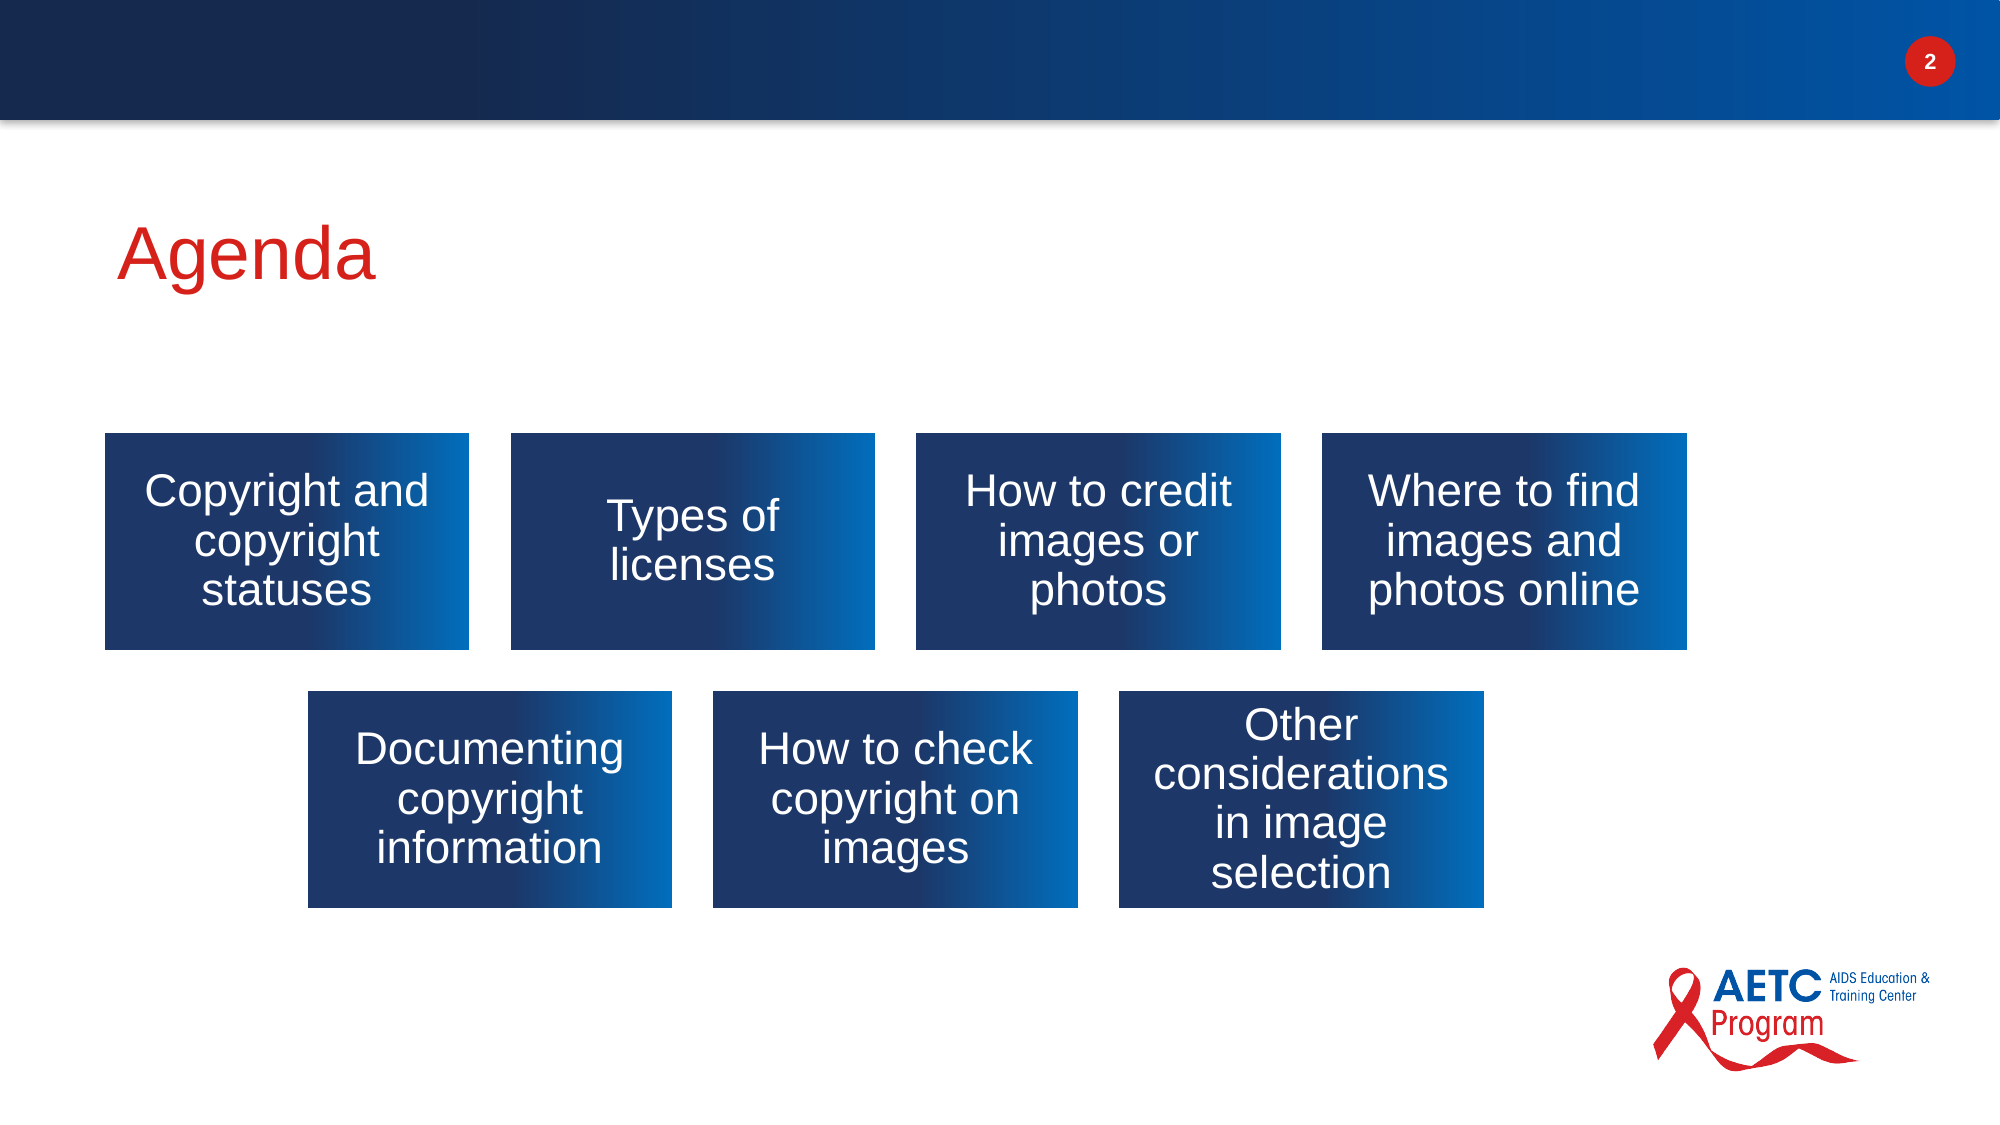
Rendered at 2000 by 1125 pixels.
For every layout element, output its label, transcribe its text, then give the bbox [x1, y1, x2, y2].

title Agenda [102, 197, 1827, 304]
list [101, 367, 1690, 973]
picture [1652, 966, 1931, 1073]
